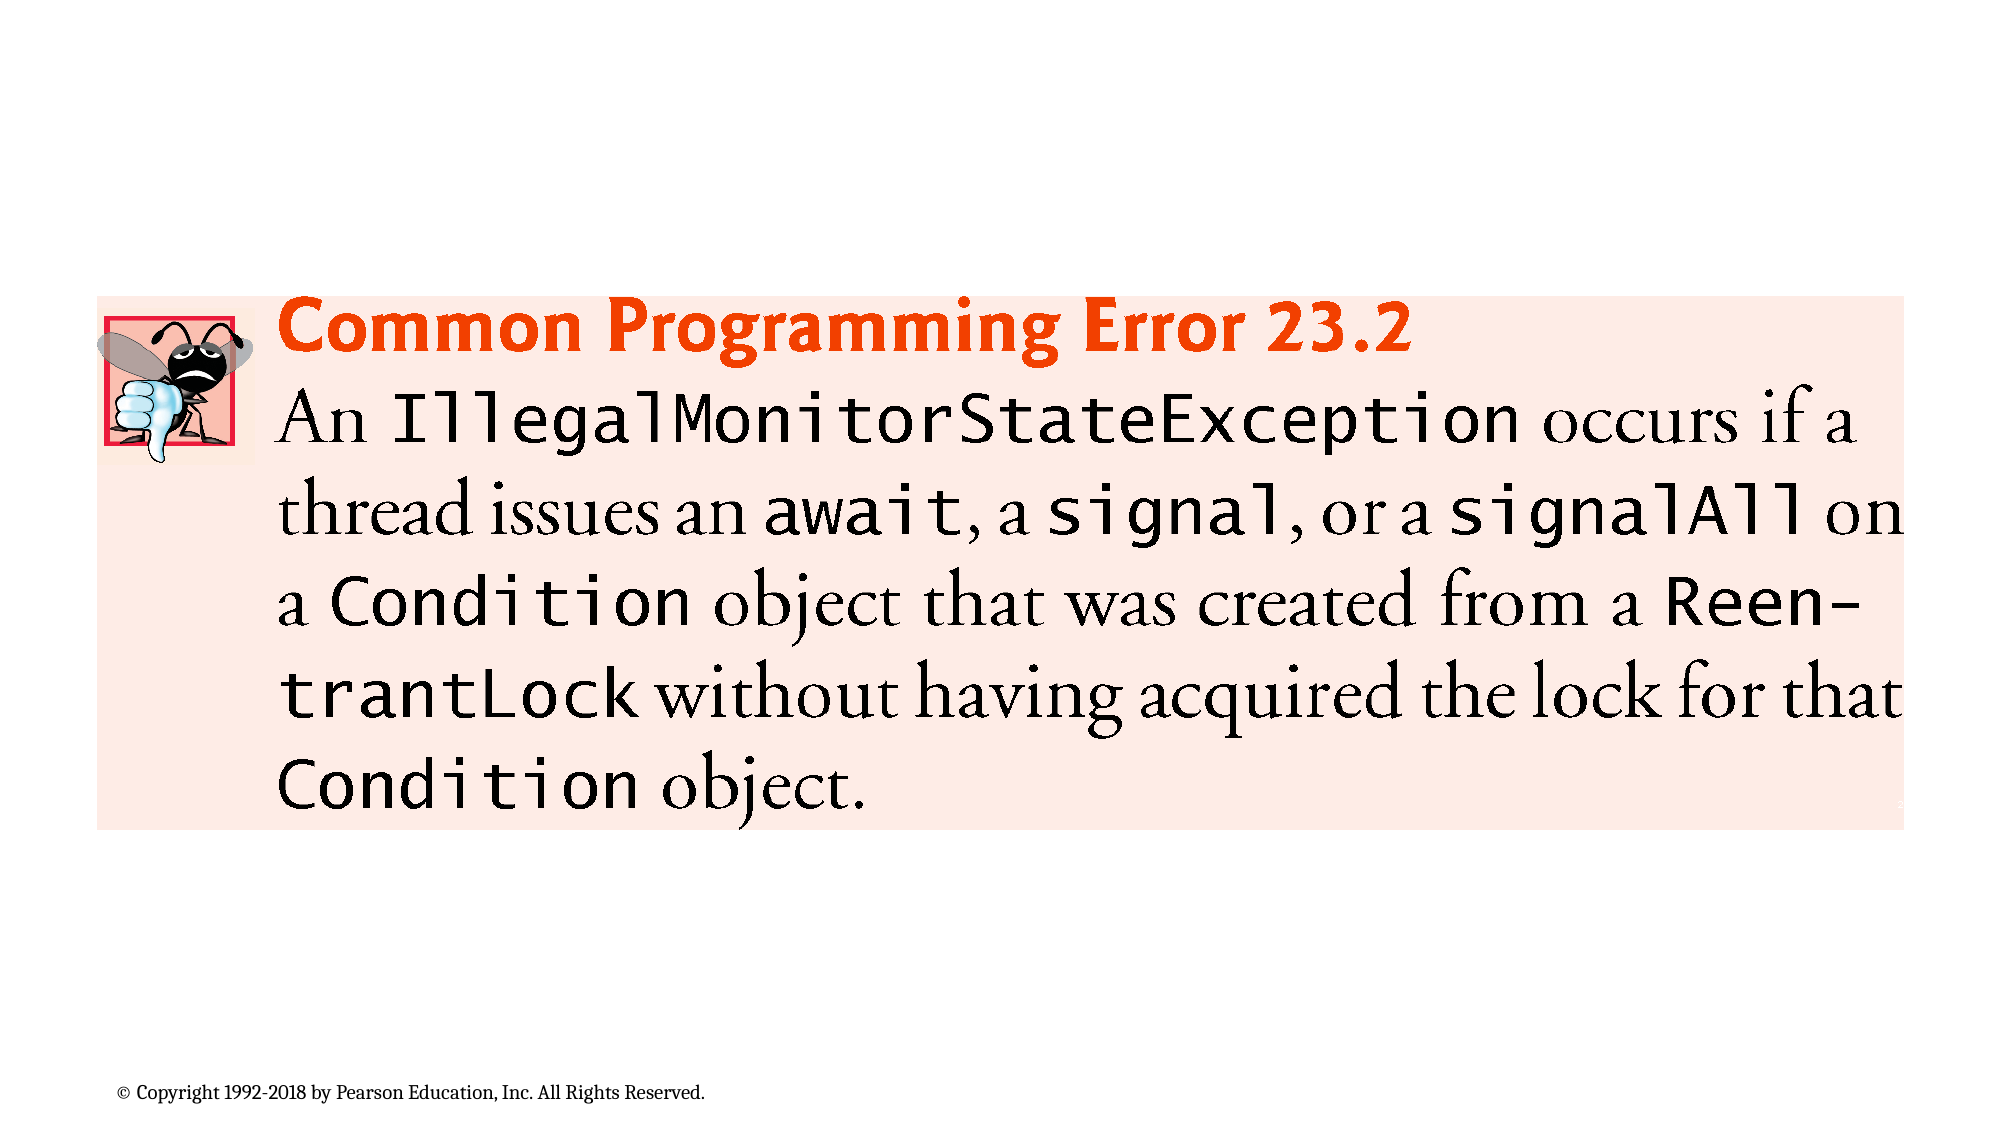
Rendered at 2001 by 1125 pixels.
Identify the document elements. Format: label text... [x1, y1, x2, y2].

picture [0, 199, 2000, 926]
footer © Copyright 1992-2018 by Pearson Education, Inc. All Rights Reserved. [99, 1051, 1473, 1112]
